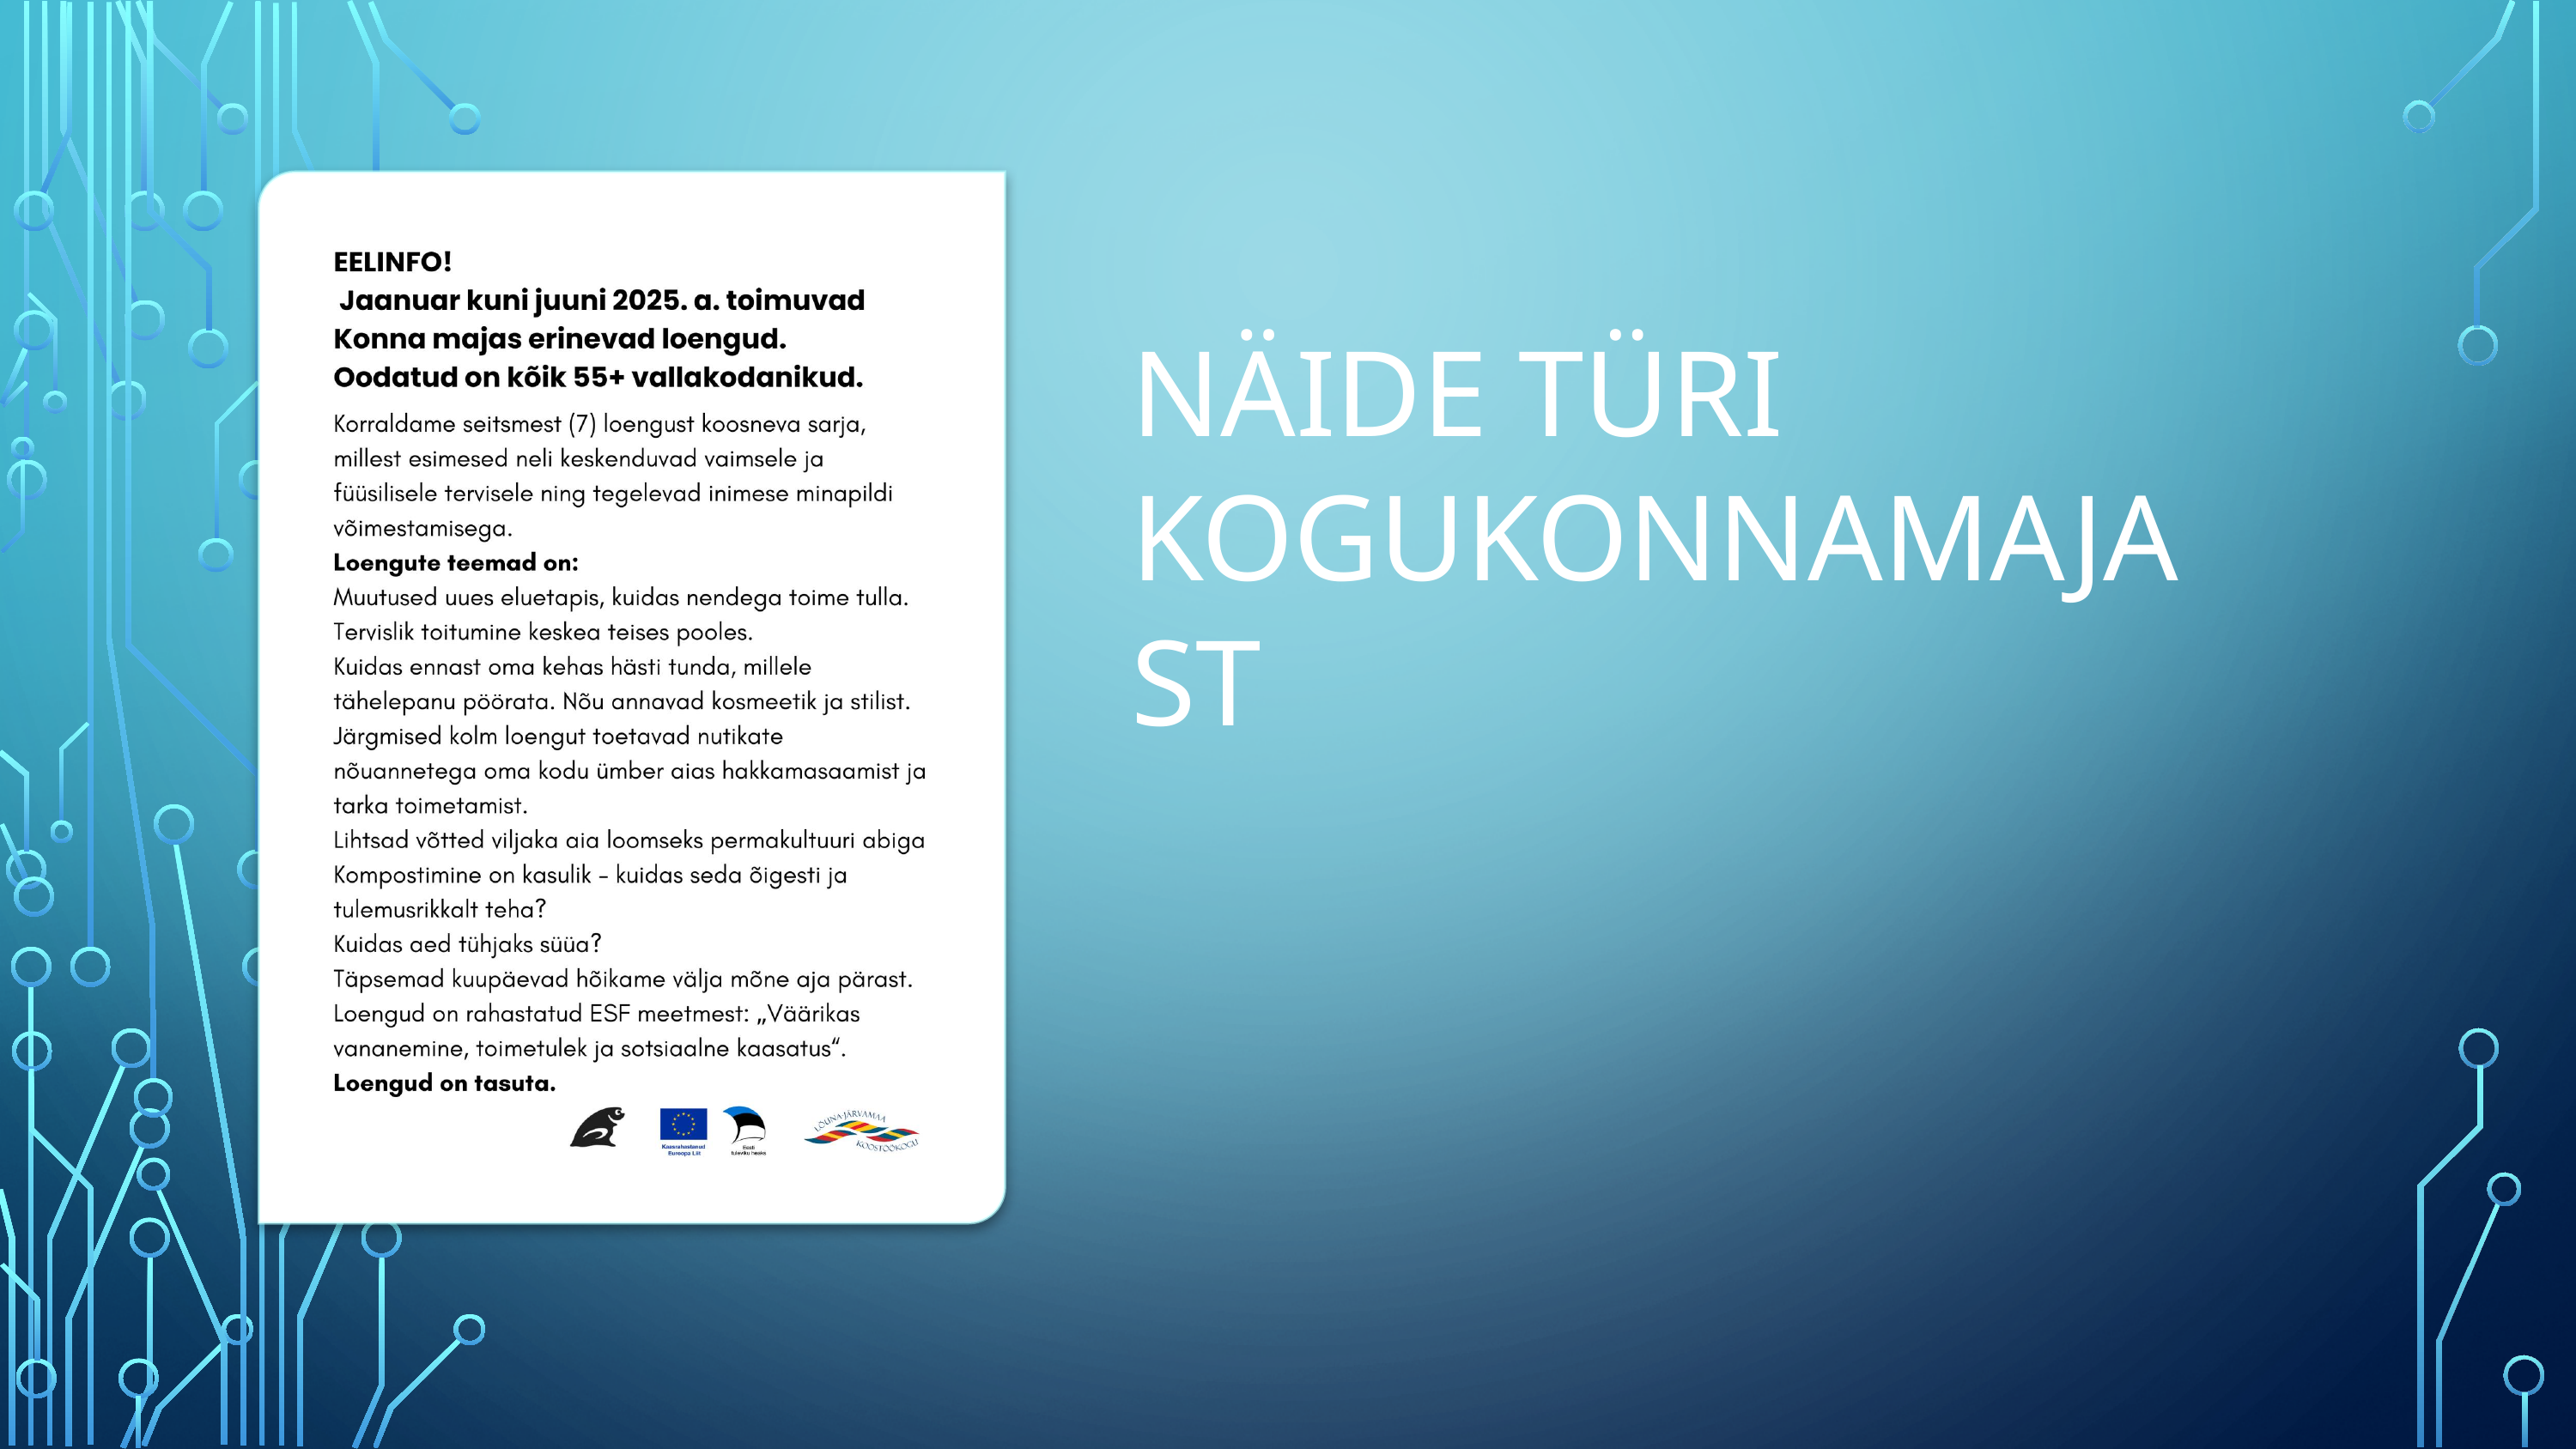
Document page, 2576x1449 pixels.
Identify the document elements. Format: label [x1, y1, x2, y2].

text_box [0, 0, 488, 1449]
text_box [2401, 0, 2544, 1447]
picture [258, 0, 2576, 1449]
